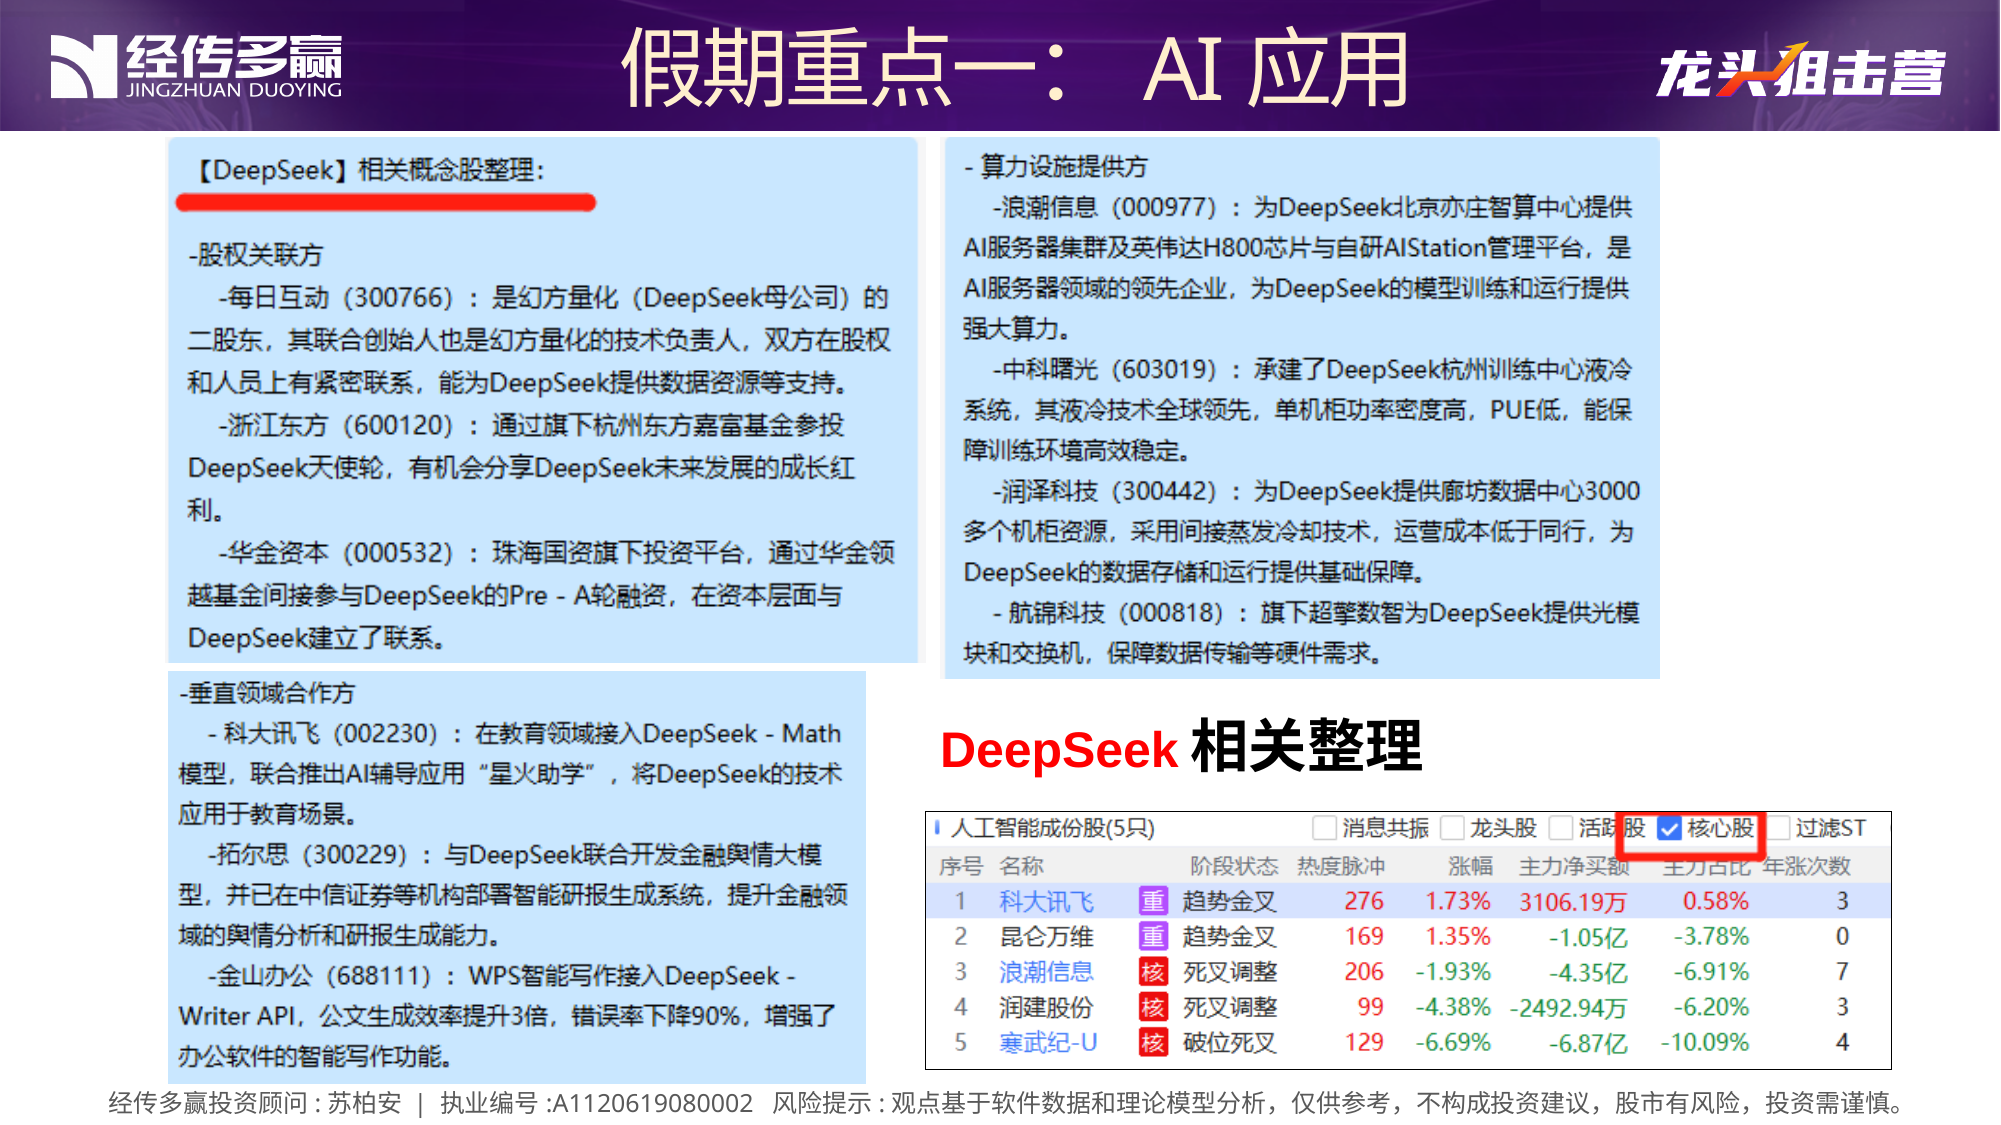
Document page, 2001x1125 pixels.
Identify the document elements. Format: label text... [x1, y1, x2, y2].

picture [925, 811, 1892, 1070]
picture [0, 0, 2000, 131]
text_box DeepSeek相关整理 [925, 702, 1593, 787]
picture [168, 671, 866, 1084]
text_box 假期重点一：AI应用 [17, 5, 2000, 125]
picture [940, 137, 1660, 679]
picture [165, 137, 926, 663]
